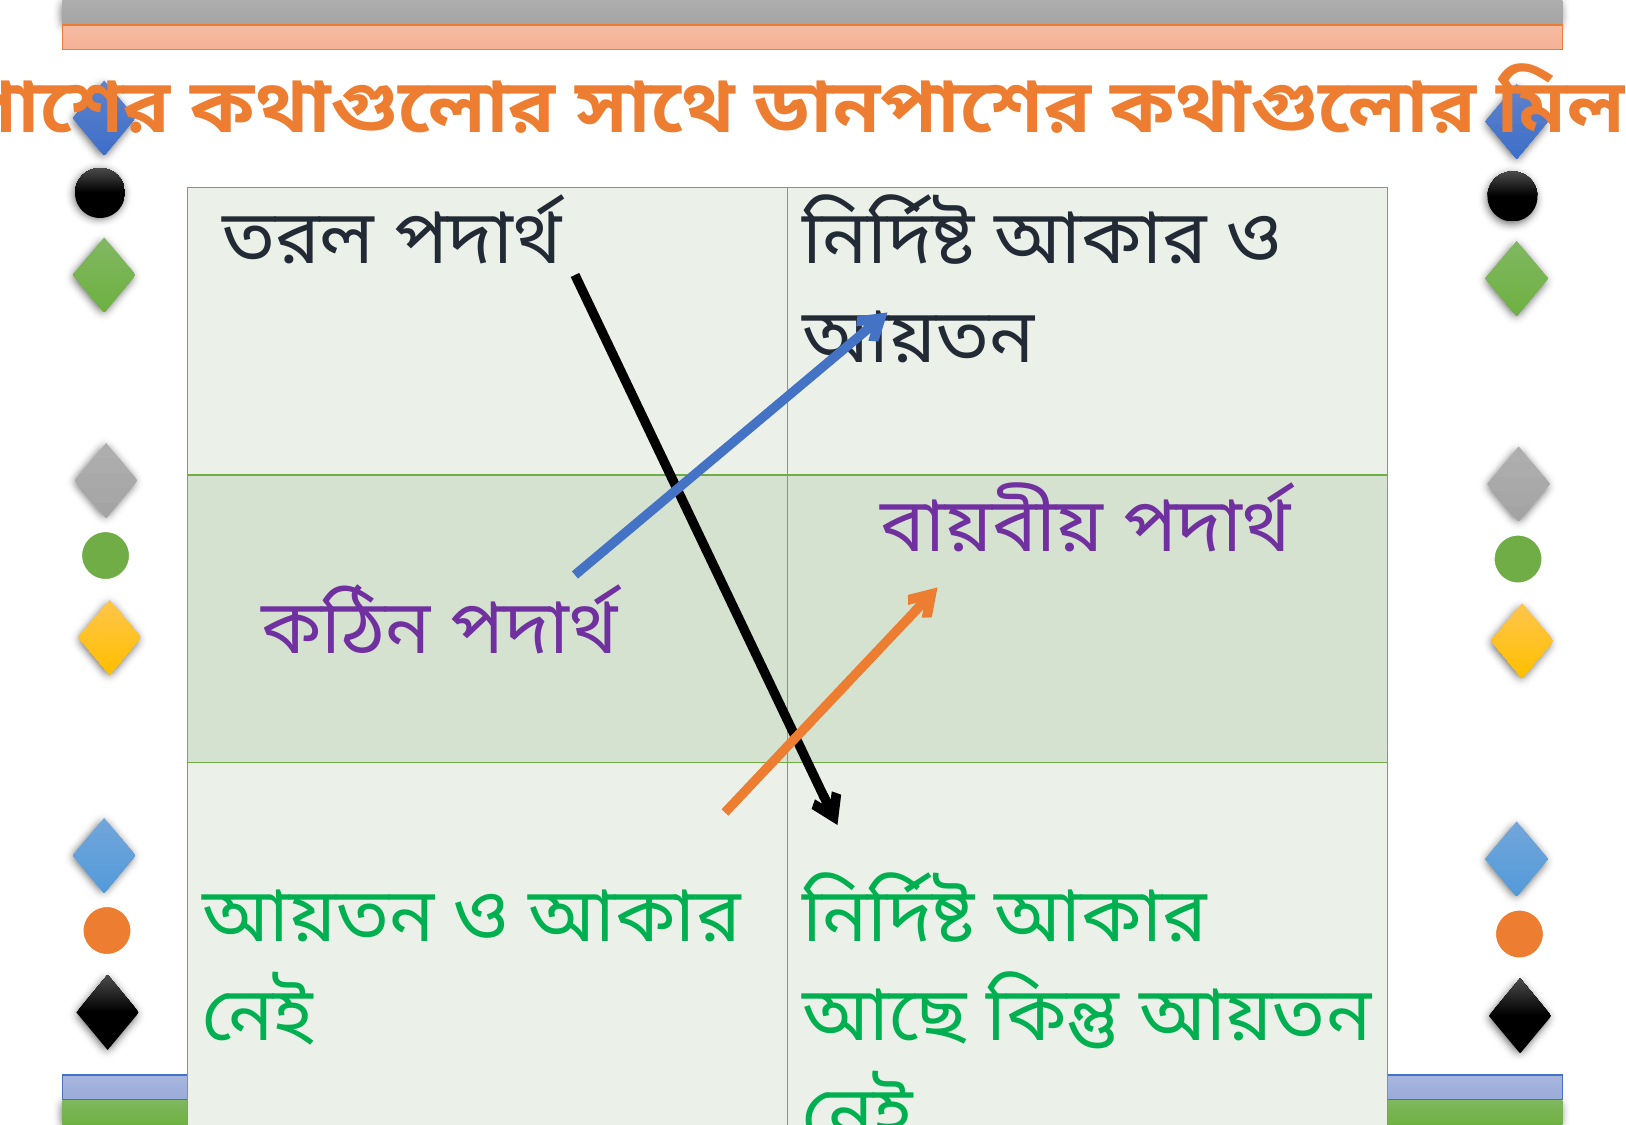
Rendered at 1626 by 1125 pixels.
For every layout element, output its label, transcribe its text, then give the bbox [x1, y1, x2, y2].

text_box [62, 0, 1563, 1125]
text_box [574, 312, 888, 575]
text_box বামপাশের কথাগুলোর সাথে ডানপাশের কথাগুলোর মিল কর [1563, 49, 1625, 155]
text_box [431, 418, 982, 682]
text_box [718, 593, 944, 807]
text_box বামপাশের কথাগুলোর সাথে ডানপাশের কথাগুলোর মিল কর [0, 49, 62, 155]
